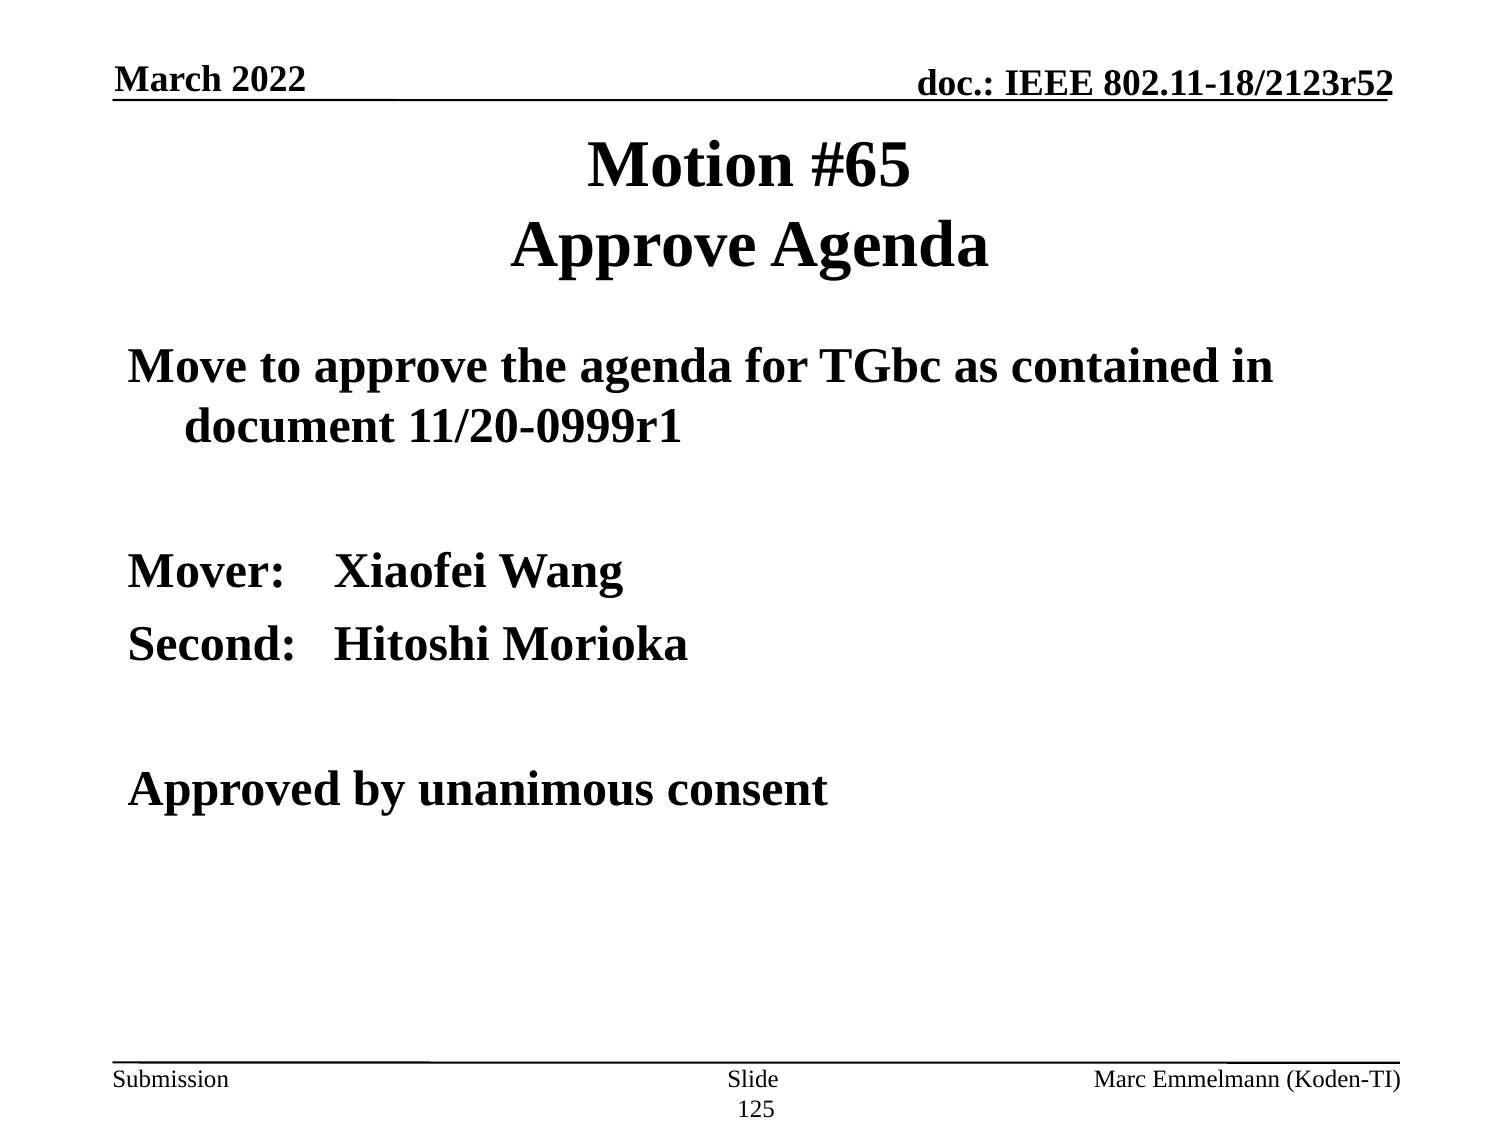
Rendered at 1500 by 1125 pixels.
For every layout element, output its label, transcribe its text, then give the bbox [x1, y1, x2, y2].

slide_number Slide 125 [712, 1061, 800, 1123]
list Move to approve the agenda for TGbc as contained in document 11/20-0999r1 Mover: Xiaofei Wang Second: Hitoshi Morioka Approved by unanimous consent [112, 324, 1388, 1000]
footer Marc Emmelmann (Koden-TI) [878, 1061, 1402, 1093]
title Motion #65 Approve Agenda [112, 112, 1388, 288]
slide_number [114, 54, 423, 100]
